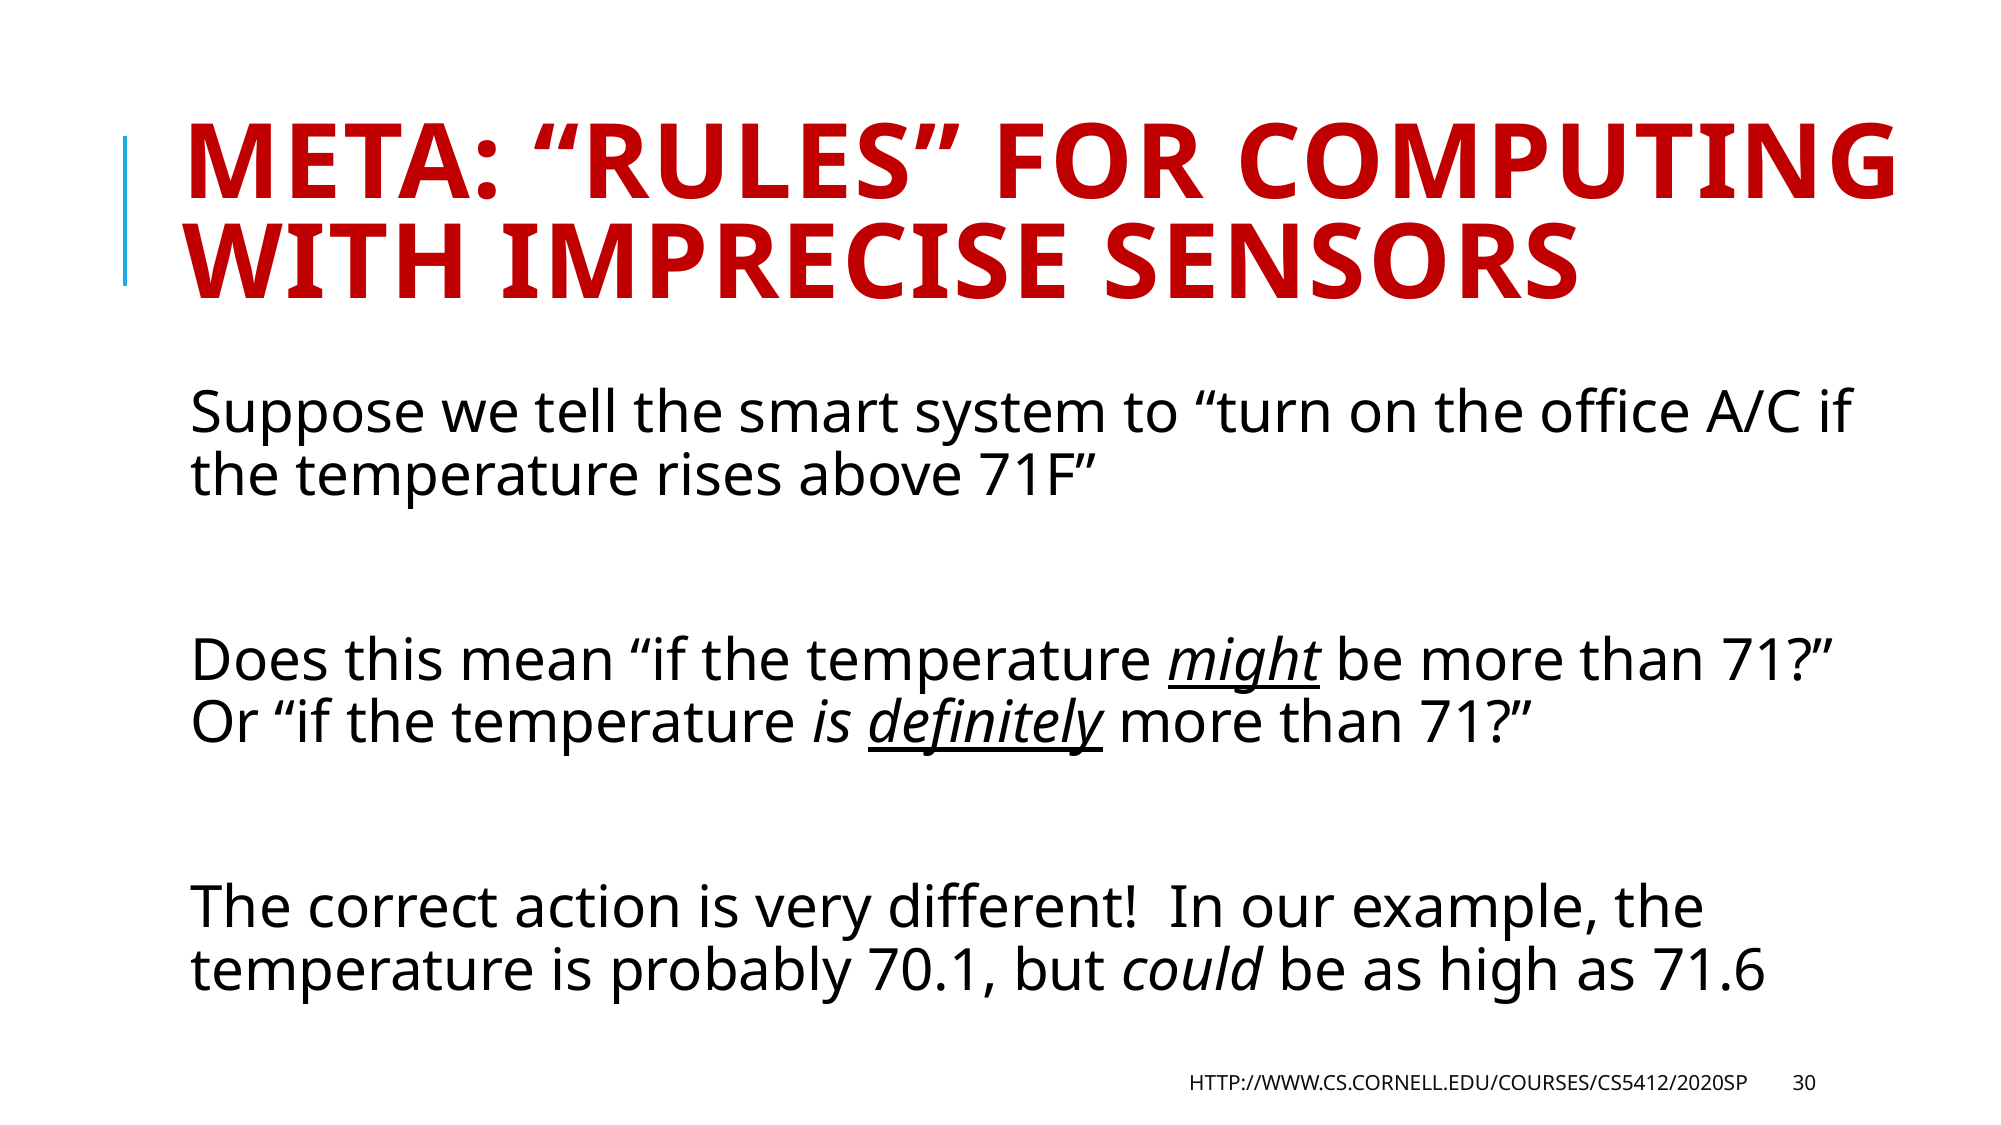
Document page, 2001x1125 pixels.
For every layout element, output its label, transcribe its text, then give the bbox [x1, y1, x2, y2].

footer http://www.cs.cornell.edu/courses/cs5412/2020sp [794, 1061, 1763, 1107]
list Suppose we tell the smart system to “turn on the office A/C if the temperature rises above 71F” Does this mean “if the temperature might be more than 71?” Or “if the temperature is definitely more than 71?” The correct action is very different! In our example, the temperature is probably 70.1, but could be as high as 71.6 [168, 375, 1938, 1035]
title Meta: “Rules” for computing with imprecise sensors [168, 96, 1938, 342]
slide_number 30 [1777, 1061, 1938, 1107]
